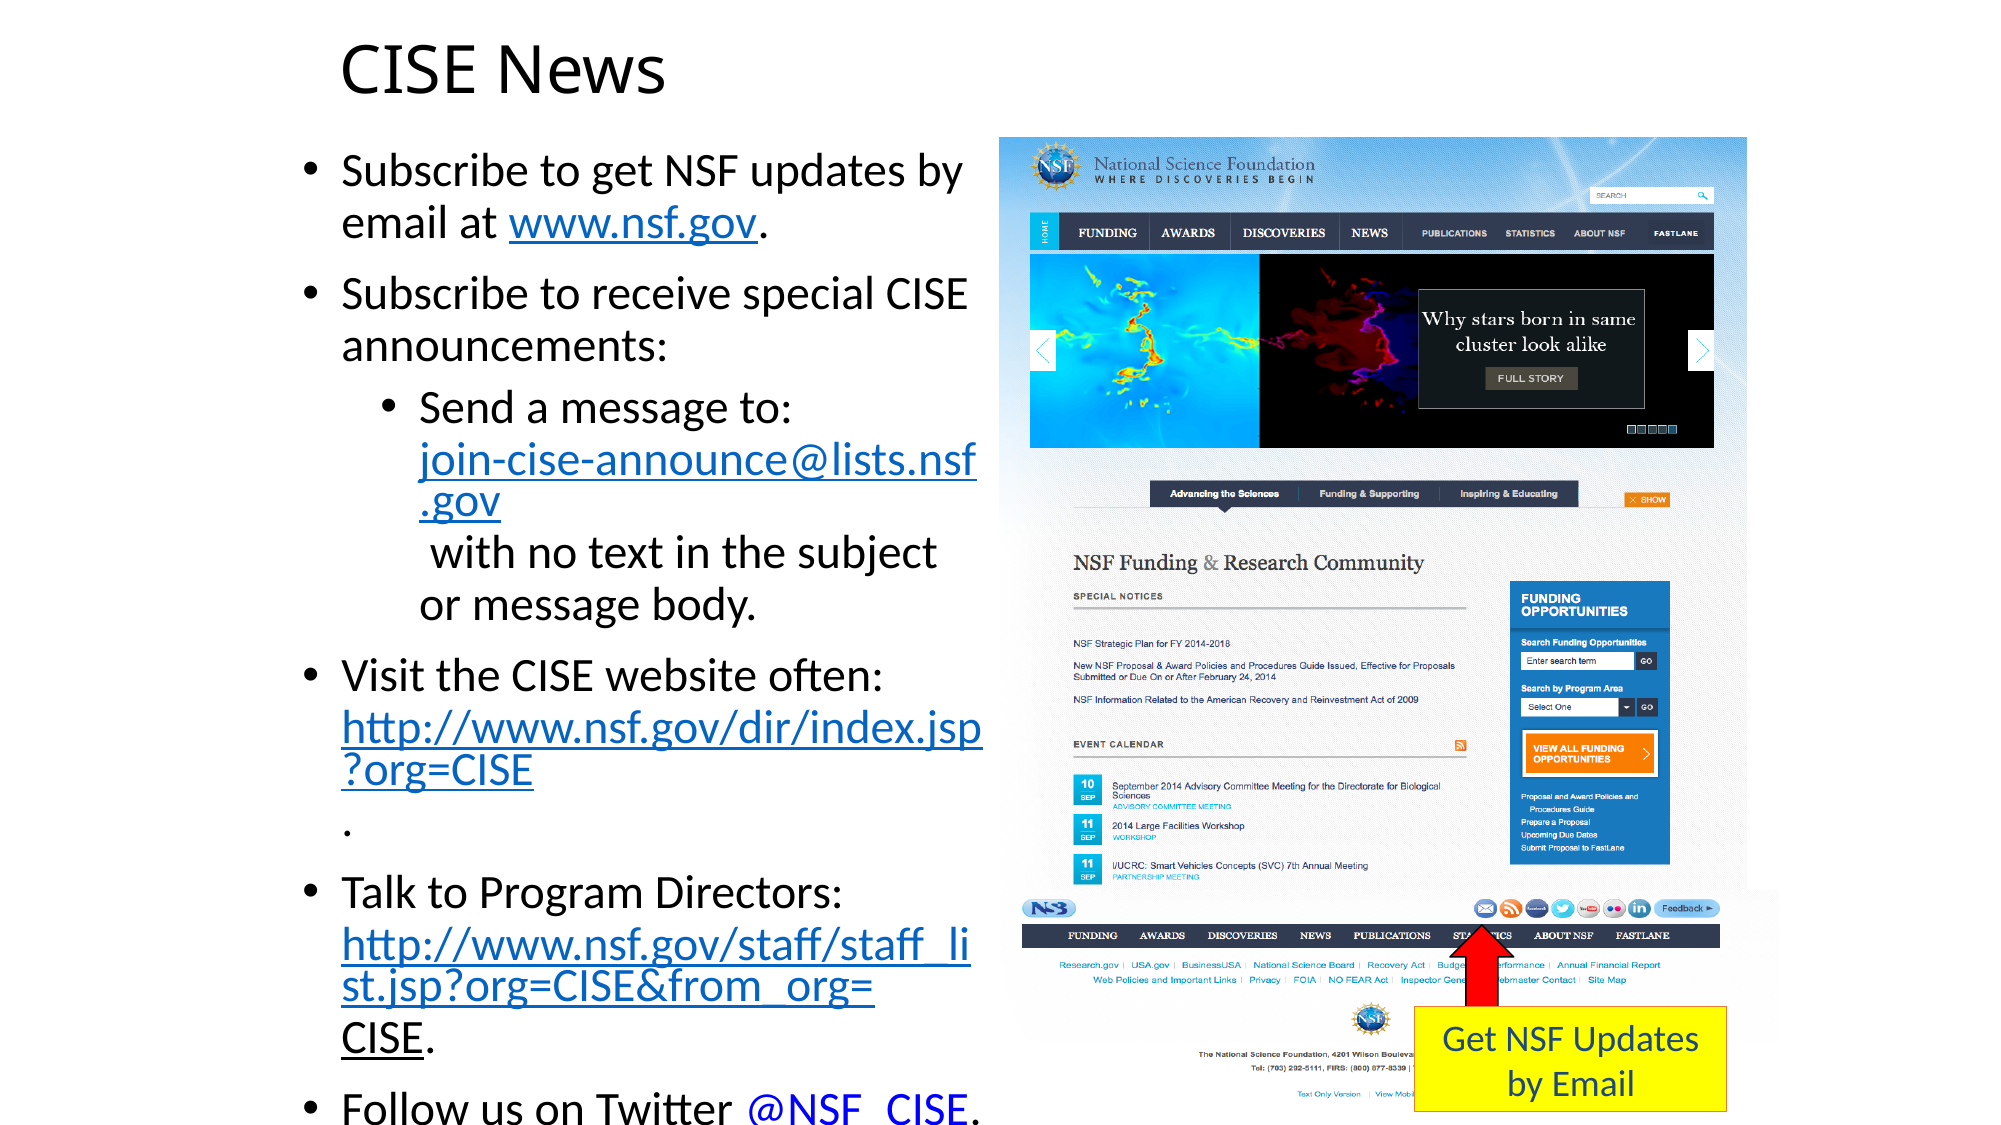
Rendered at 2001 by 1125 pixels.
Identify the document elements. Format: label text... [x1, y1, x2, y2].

title CISE News [324, 0, 1675, 137]
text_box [999, 137, 1779, 1113]
list Subscribe to get NSF updates by email at www.nsf.gov. Subscribe to receive special CISE announcements: Send a message to: join-cise-announce@lists.nsf.gov with no text in the subject or message body. Visit the CISE website often: http://www.nsf.gov/dir/index.jsp?org=CISE. Talk to Program Directors: http://www.nsf.gov/staff/staff_list.jsp?org=CISE&from_org=CISE. Follow us on Twitter @NSF_CISE. [287, 137, 999, 1075]
